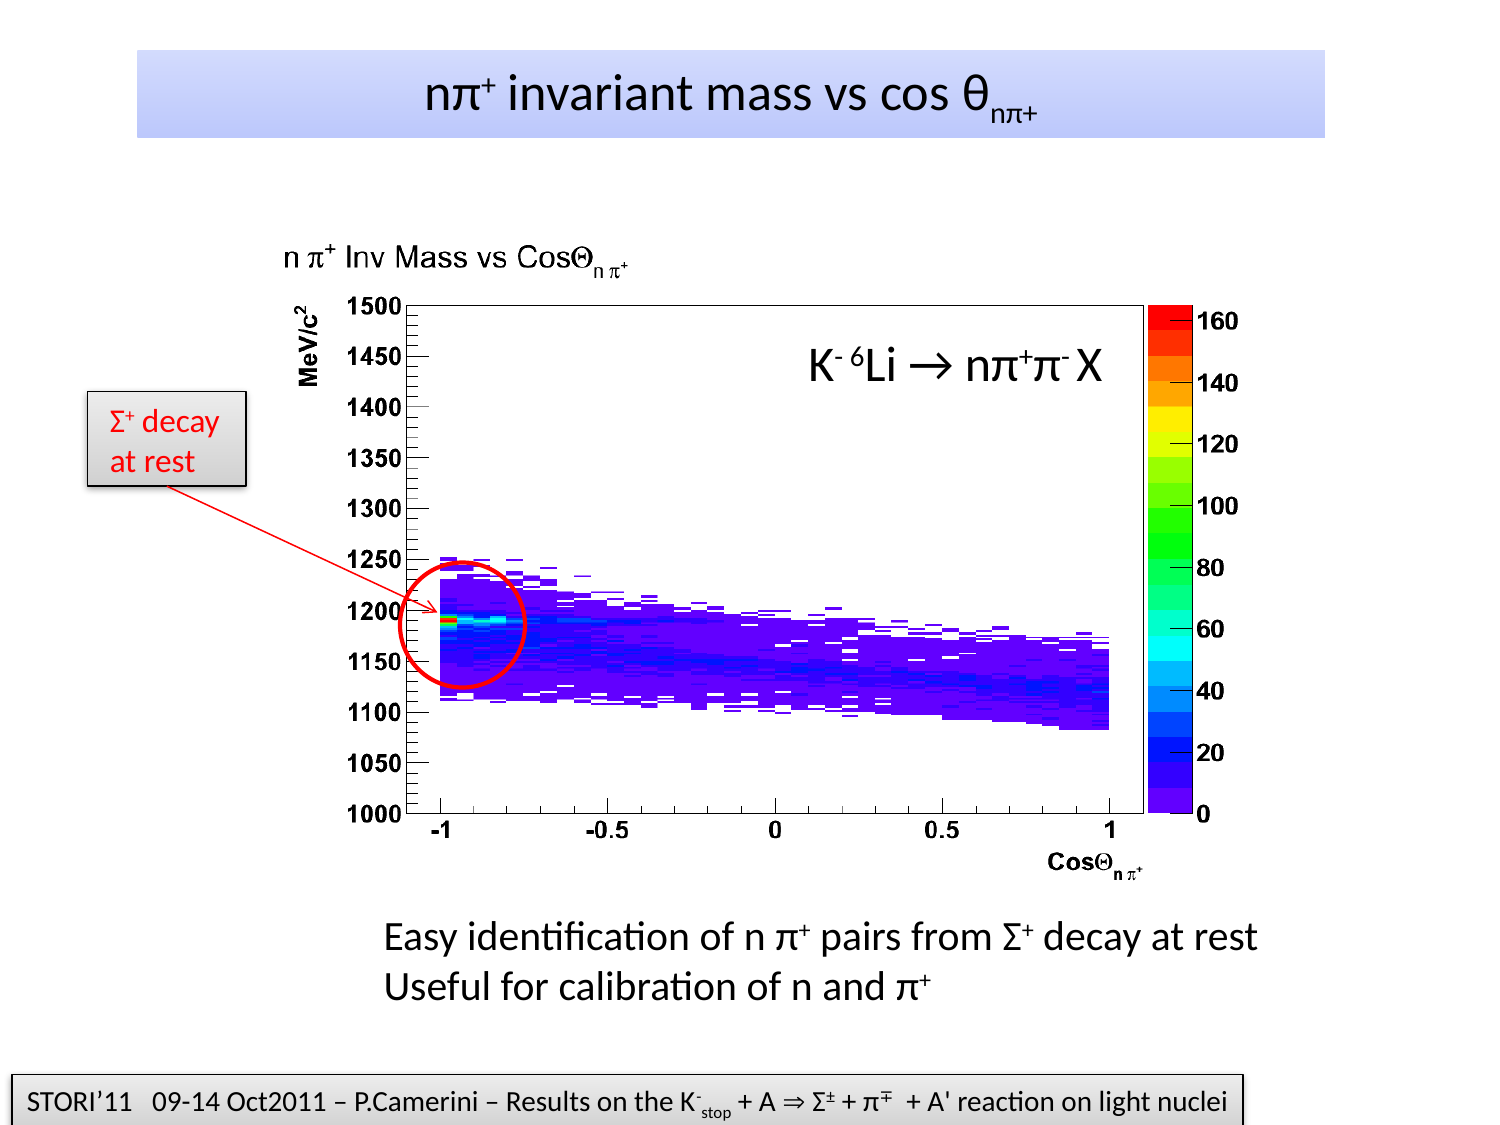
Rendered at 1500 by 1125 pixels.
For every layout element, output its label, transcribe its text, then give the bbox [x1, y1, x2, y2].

title nπ+ invariant mass vs cos θnπ+ [137, 50, 1325, 138]
text_box Σ+ decay at rest [87, 391, 247, 487]
text_box Easy identification of n π+ pairs from Σ+ decay at rest Useful for calibration of n and π+ [368, 901, 1274, 1017]
picture [259, 237, 1241, 915]
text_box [166, 487, 438, 613]
